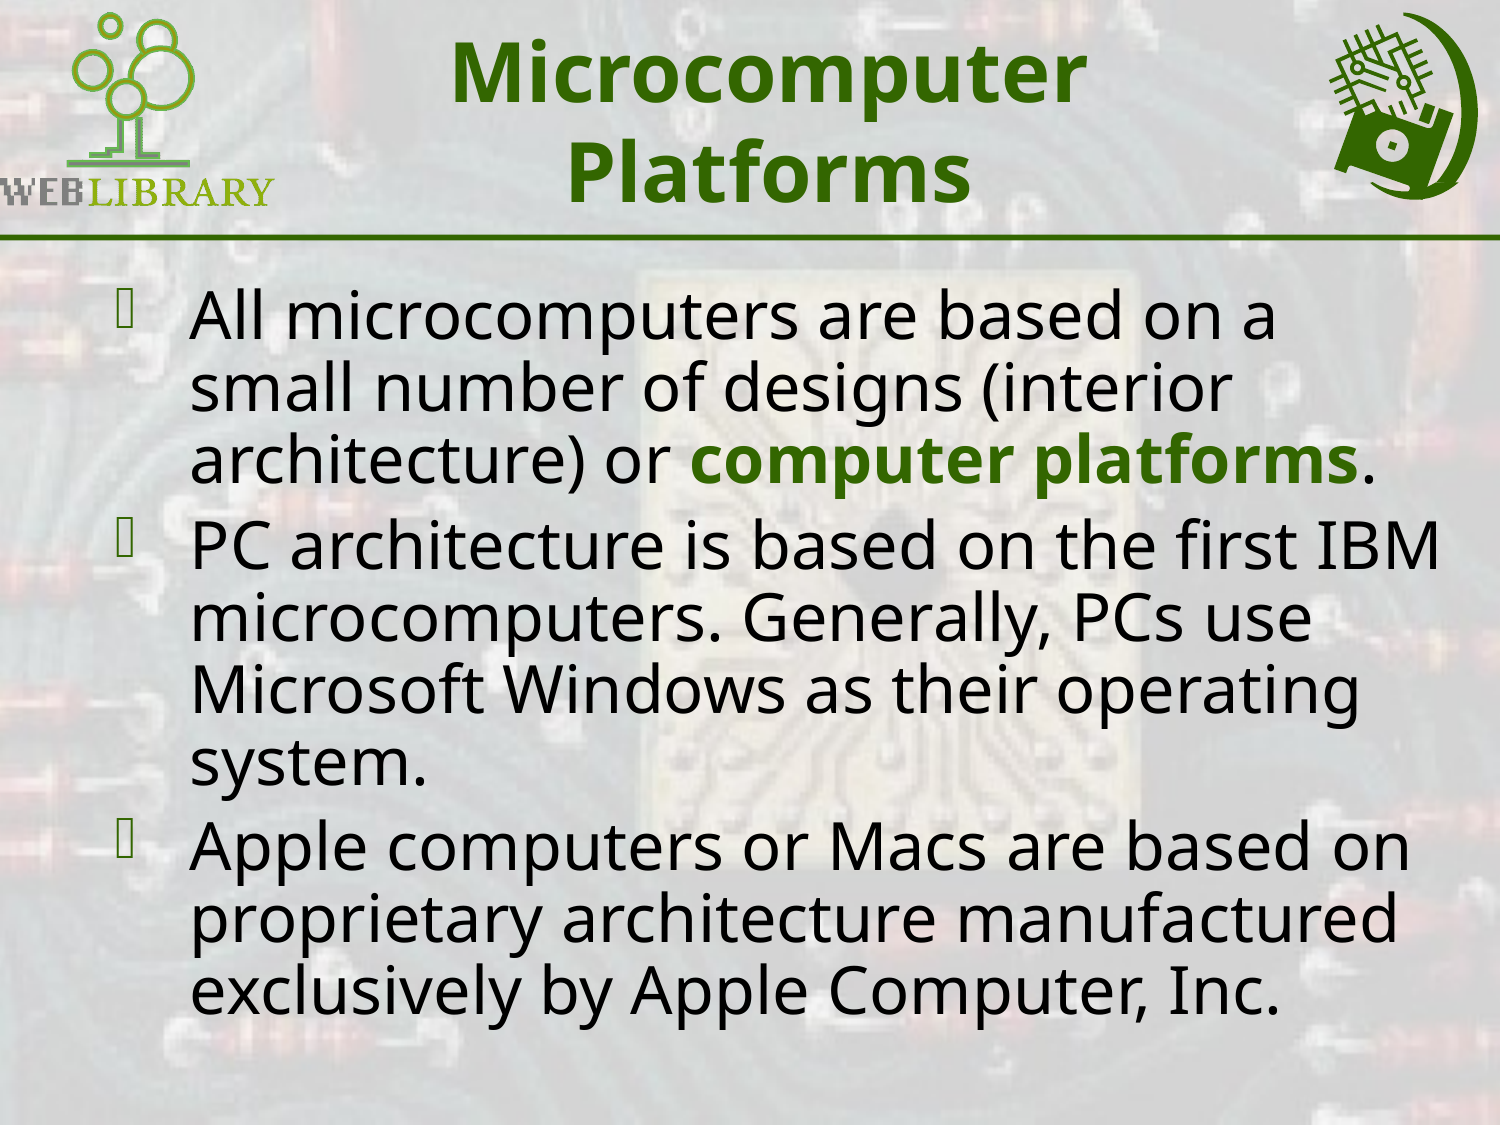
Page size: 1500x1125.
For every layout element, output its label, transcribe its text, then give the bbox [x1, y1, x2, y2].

title Microcomputer Platforms [249, 24, 1288, 213]
list All microcomputers are based on a small number of designs (interior architecture) or computer platforms. PC architecture is based on the first IBM microcomputers. Generally, PCs use Microsoft Windows as their operating system. Apple computers or Macs are based on proprietary architecture manufactured exclusively by Apple Computer, Inc. [99, 275, 1475, 1100]
picture [0, 241, 1500, 1125]
picture [0, 0, 1500, 234]
